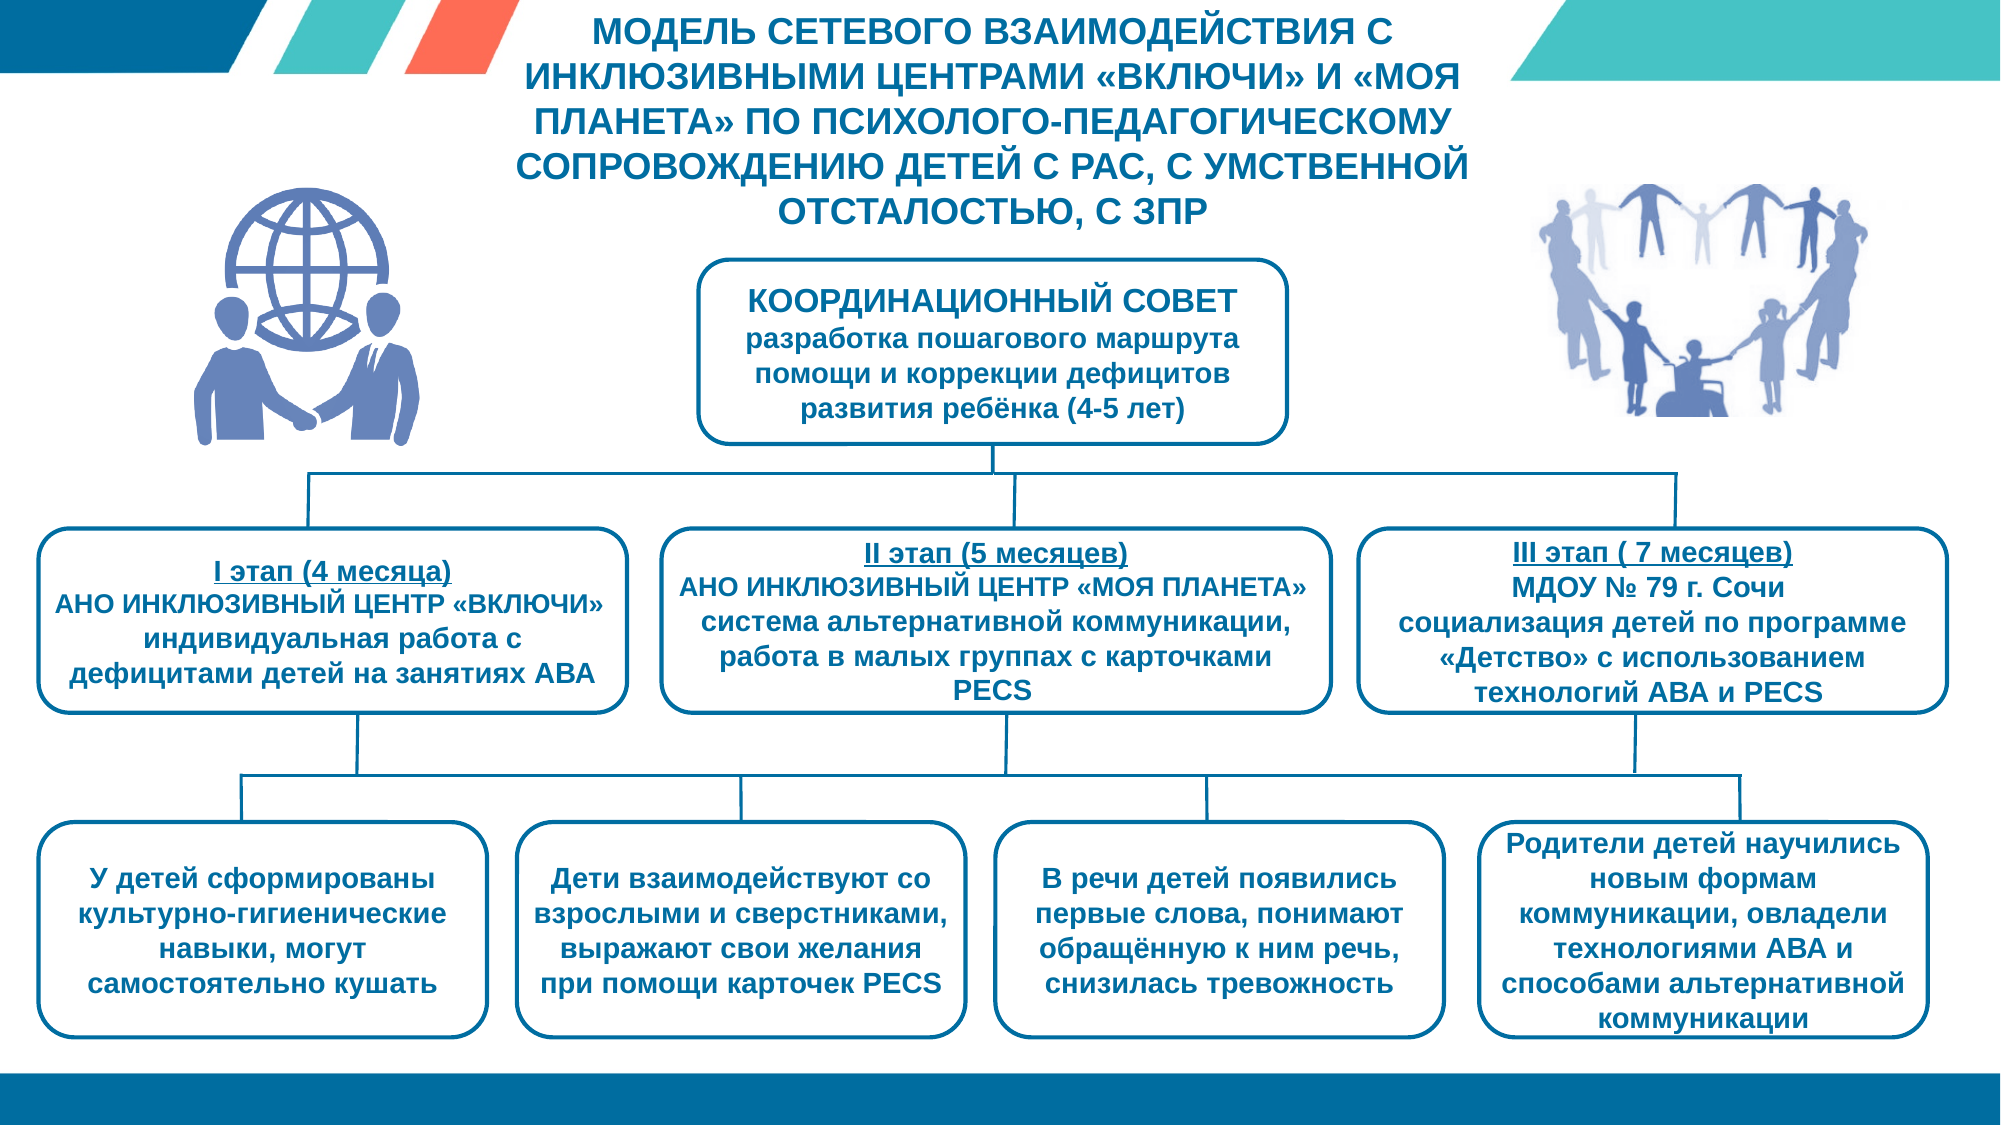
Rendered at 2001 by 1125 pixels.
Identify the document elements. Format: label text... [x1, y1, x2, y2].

text_box У детей сформированы культурно-гигиенические навыки, могут самостоятельно кушать [37, 821, 489, 1039]
text_box Родители детей научились новым формам коммуникации, овладели технологиями АВА и способами альтернативной коммуникации [1478, 821, 1929, 1039]
text_box I этап (4 месяца) АНО ИНКЛЮЗИВНЫЙ ЦЕНТР «ВКЛЮЧИ» индивидуальная работа с дефицитами детей на занятиях АВА [37, 527, 629, 714]
text_box II этап (5 месяцев) АНО ИНКЛЮЗИВНЫЙ ЦЕНТР «МОЯ ПЛАНЕТА» система альтернативной коммуникации, работа в малых группах с карточками PECS [660, 527, 1333, 714]
text_box КООРДИНАЦИОННЫЙ СОВЕТ разработка пошагового маршрута помощи и коррекции дефицитов развития ребёнка (4-5 лет) [697, 258, 1289, 445]
text_box В речи детей появились первые слова, понимают обращённую к ним речь, снизилась тревожность [994, 821, 1445, 1039]
picture [0, 0, 2001, 1073]
text_box III этап ( 7 месяцев) МДОУ № 79 г. Сочи социализация детей по программе «Детство» с использованием технологий АВА и PECS [1357, 527, 1949, 714]
text_box Дети взаимодействуют со взрослыми и сверстниками, выражают свои желания при помощи карточек PECS [515, 821, 967, 1039]
text_box МОДЕЛЬ СЕТЕВОГО ВЗАИМОДЕЙСТВИЯ С ИНКЛЮЗИВНЫМИ ЦЕНТРАМИ «ВКЛЮЧИ» И «МОЯ ПЛАНЕТА» ПО ПСИХОЛОГО-ПЕДАГОГИЧЕСКОМУ СОПРОВОЖДЕНИЮ ДЕТЕЙ С РАС, С УМСТВЕННОЙ ОТСТАЛОСТЬЮ, С ЗПР [487, 0, 1499, 240]
picture [523, 163, 542, 174]
